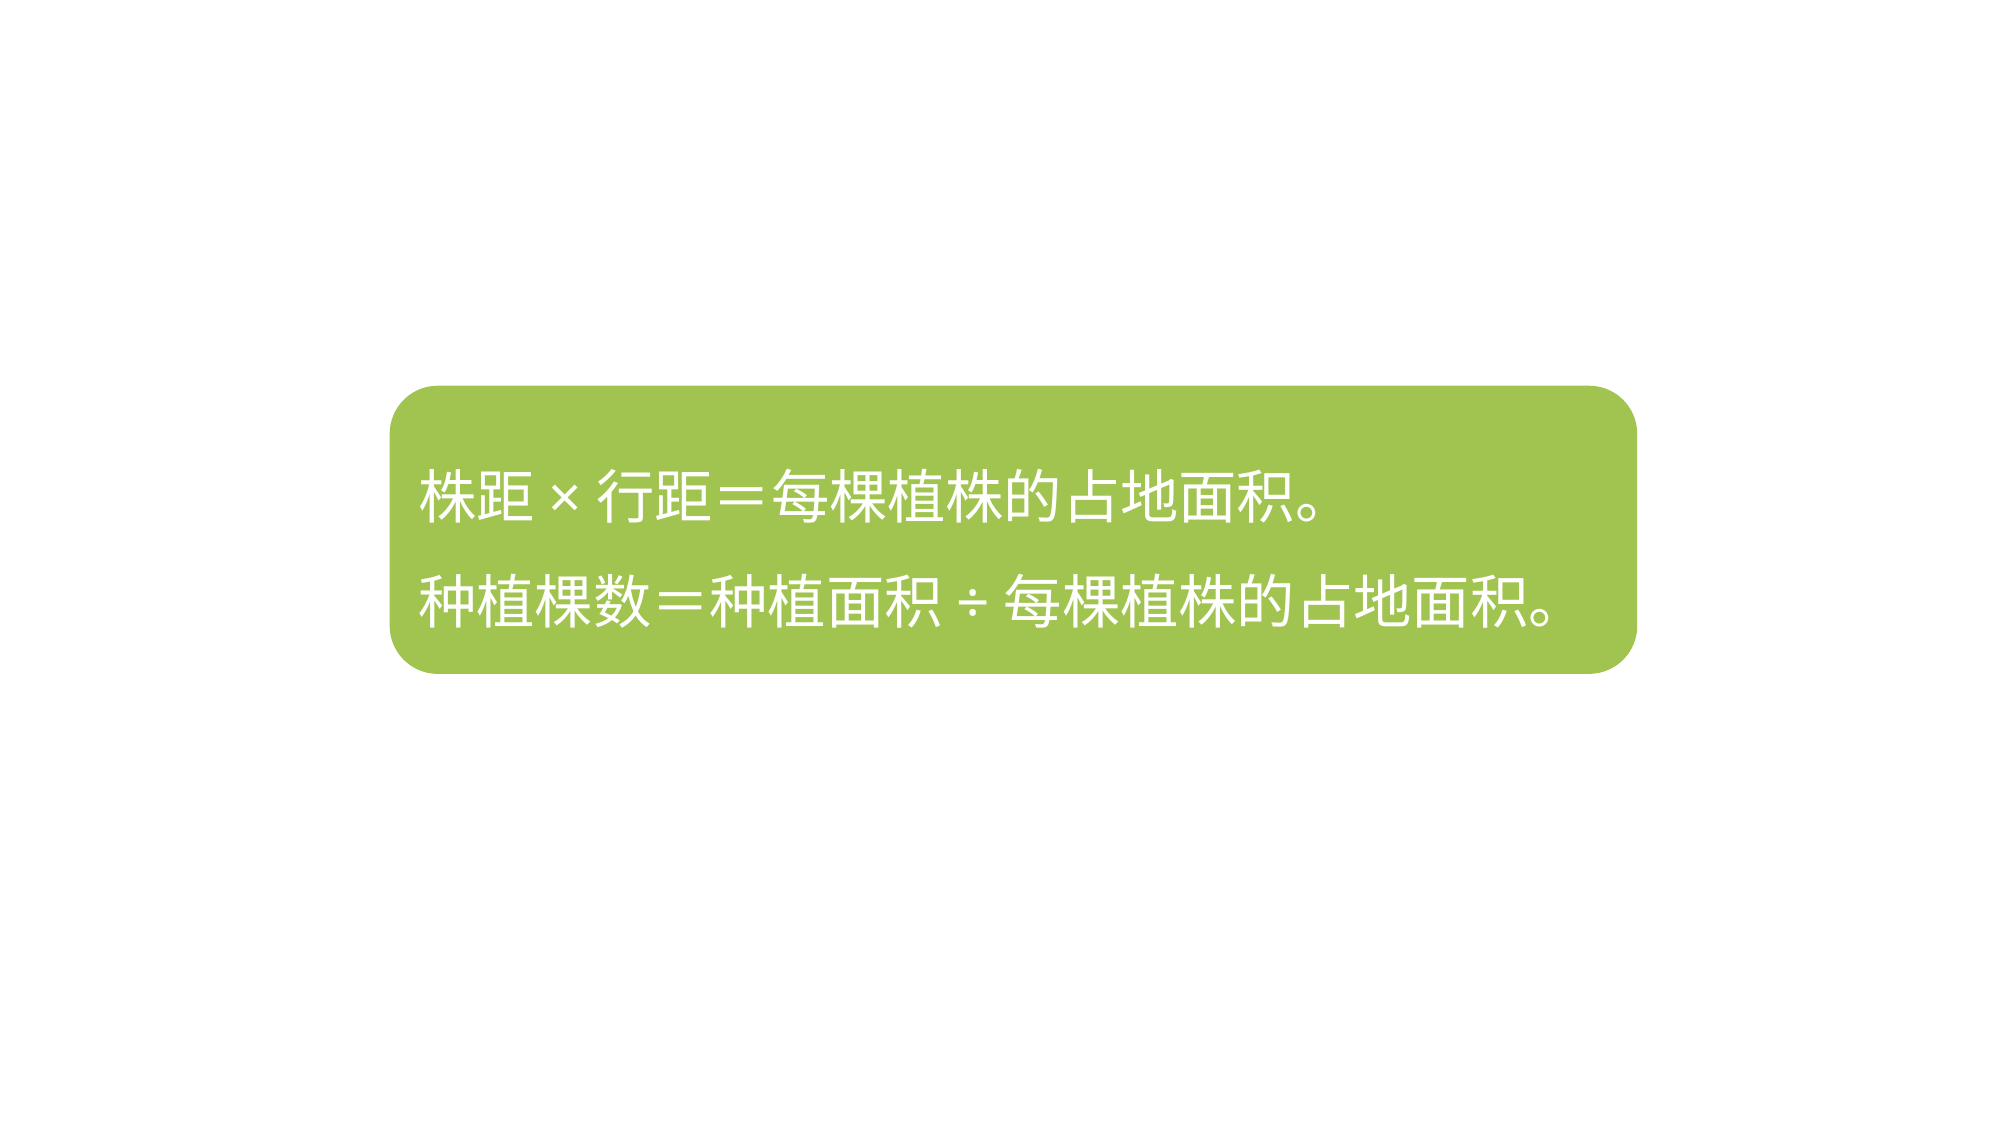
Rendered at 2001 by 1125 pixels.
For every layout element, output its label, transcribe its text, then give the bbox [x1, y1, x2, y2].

text_box 株距×行距＝每棵植株的占地面积。 种植棵数＝种植面积÷每棵植株的占地面积。 [388, 384, 1639, 675]
